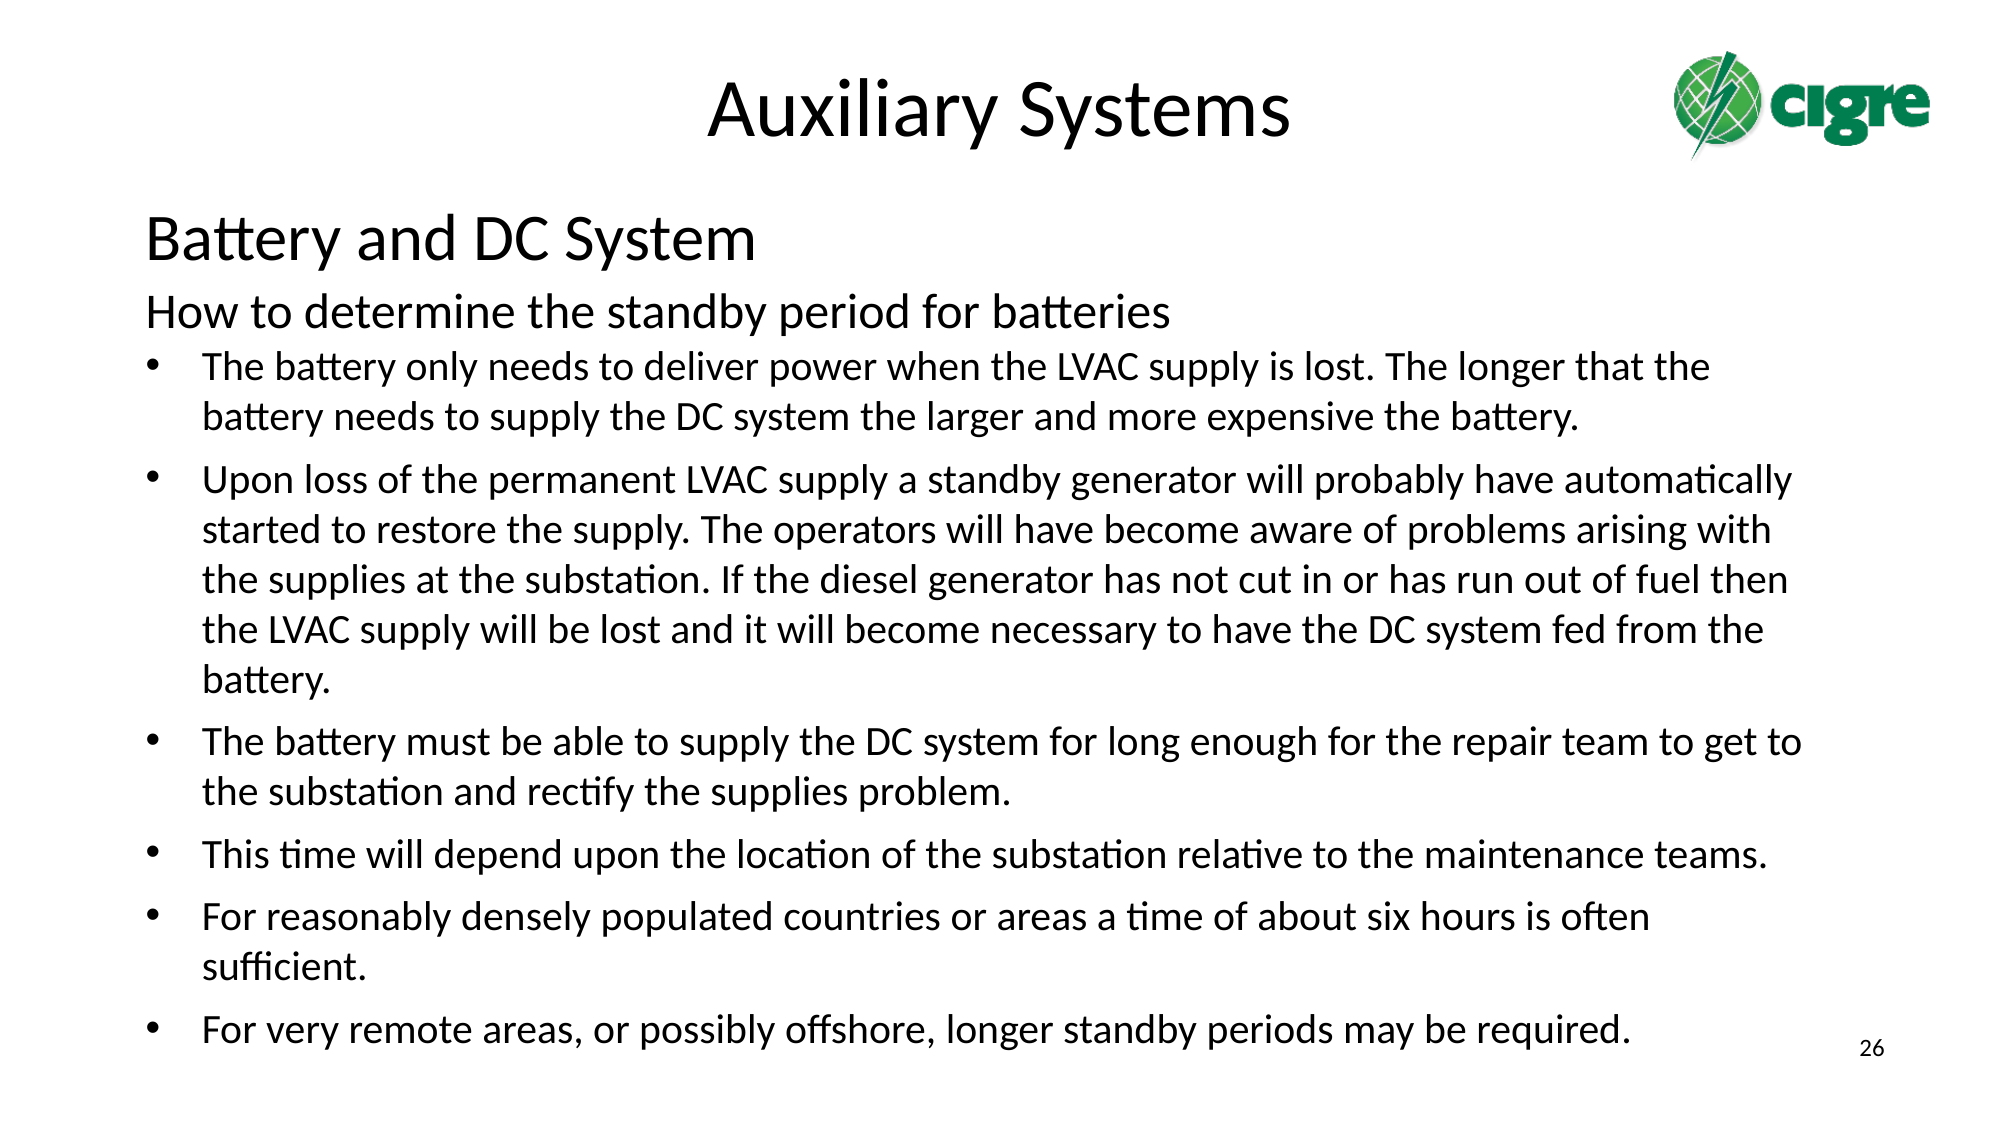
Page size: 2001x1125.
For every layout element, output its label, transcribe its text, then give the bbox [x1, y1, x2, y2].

text_box Battery and DC System How to determine the standby period for batteries The battery only needs to deliver power when the LVAC supply is lost. The longer that the battery needs to supply the DC system the larger and more expensive the battery. Upon loss of the permanent LVAC supply a standby generator will probably have automatically started to restore the supply. The operators will have become aware of problems arising with the supplies at the substation. If the diesel generator has not cut in or has run out of fuel then the LVAC supply will be lost and it will become necessary to have the DC system fed from the battery. The battery must be able to supply the DC system for long enough for the repair team to get to the substation and rectify the supplies problem. This time will depend upon the location of the substation relative to the maintenance teams. For reasonably densely populated countries or areas a time of about six hours is often sufficient. For very remote areas, or possibly offshore, longer standby periods may be required. [130, 186, 1837, 961]
picture [1900, 42, 1939, 173]
title Auxiliary Systems [99, 18, 1900, 187]
slide_number 26 [1433, 1024, 1900, 1103]
